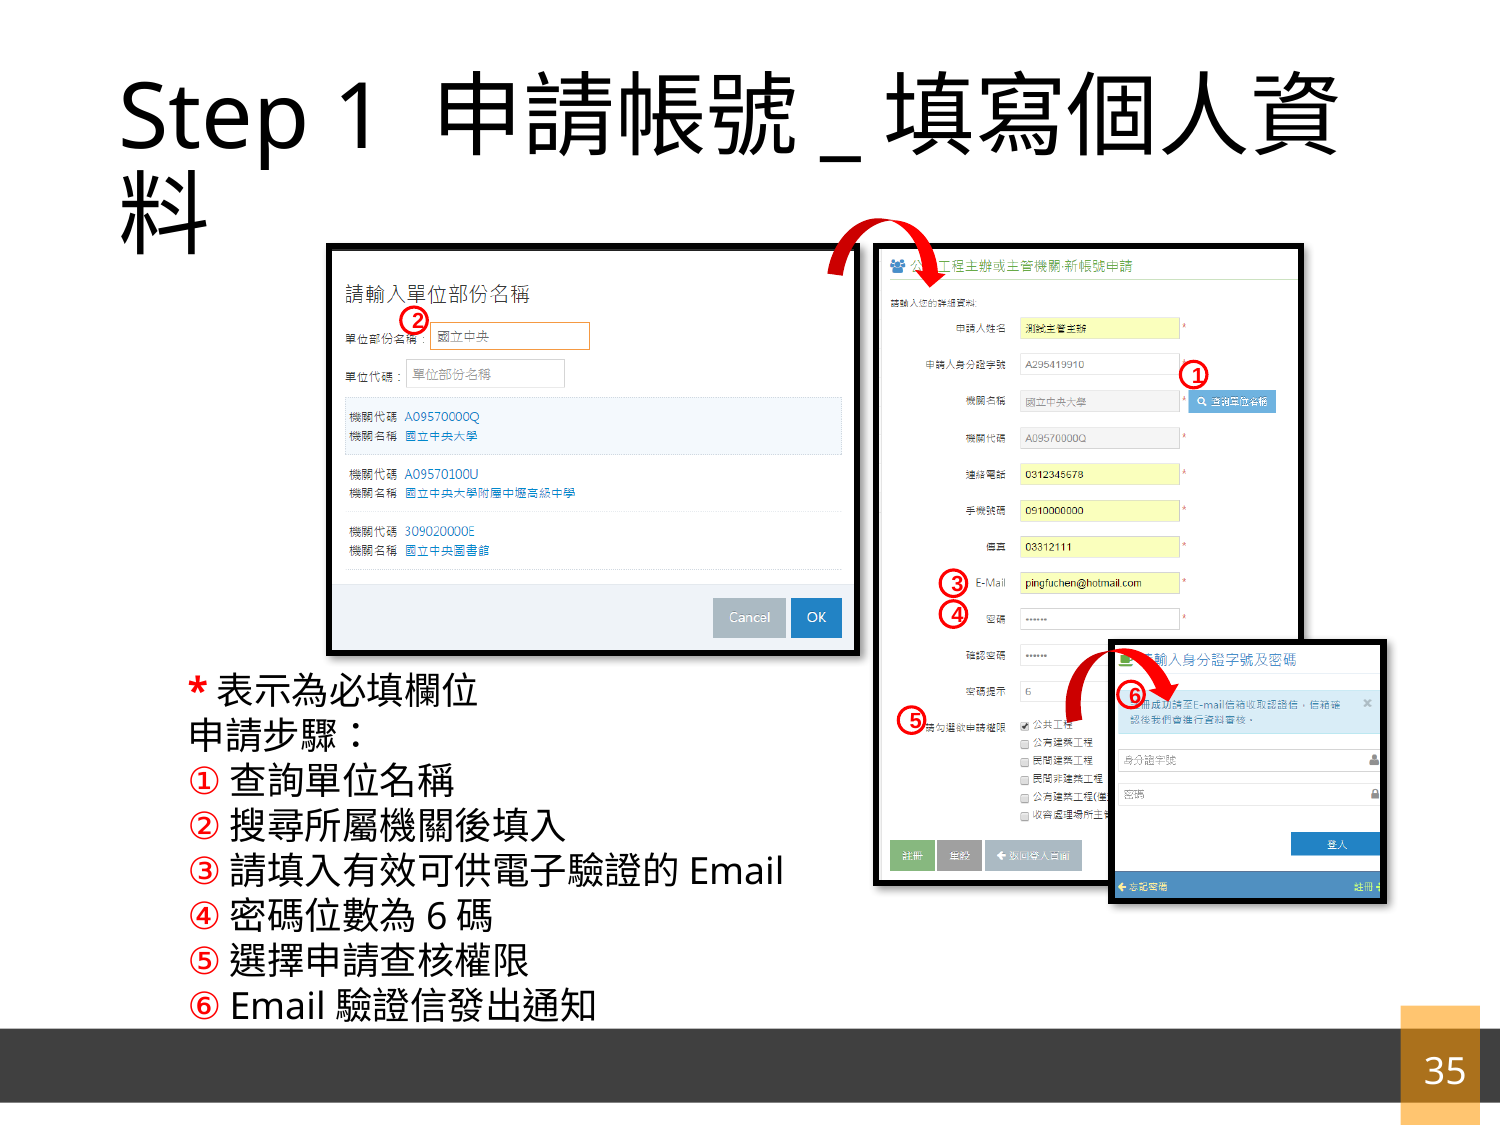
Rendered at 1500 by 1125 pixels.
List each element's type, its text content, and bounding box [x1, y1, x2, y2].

slide_number 35 [1365, 1042, 1482, 1103]
picture [331, 249, 855, 650]
title Step 1 申請帳號_填寫個人資料 [103, 59, 1397, 278]
picture [879, 249, 1381, 898]
text_box *表示為必填欄位 申請步驟： 查詢單位名稱 搜尋所屬機關後填入 請填入有效可供電子驗證的Email 密碼位數為6碼 選擇申請查核權限 Email驗證信發出通知 [172, 659, 847, 1035]
text_box [835, 218, 933, 249]
